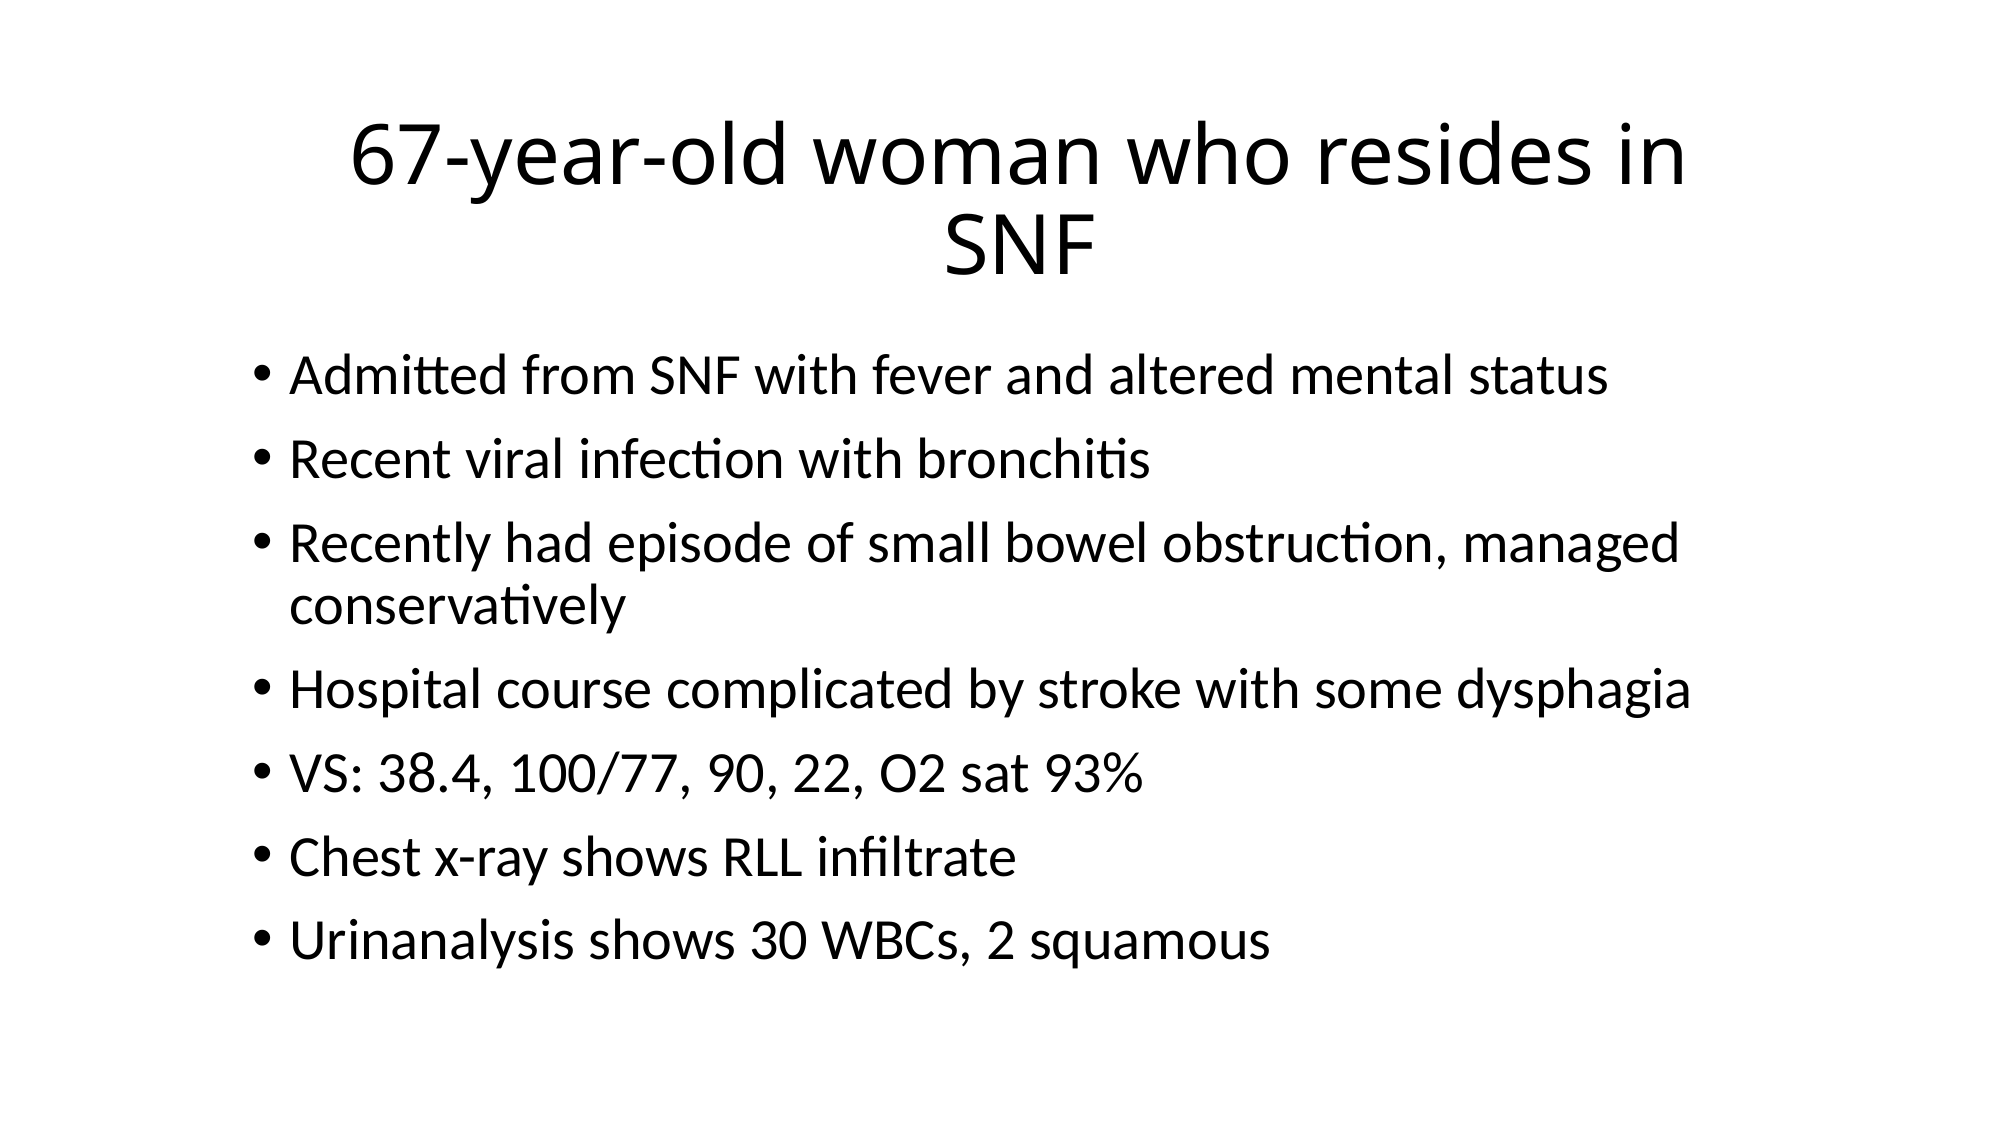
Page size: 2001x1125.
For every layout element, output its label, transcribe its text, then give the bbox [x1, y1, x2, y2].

title 67-year-old woman who resides in SNF [276, 90, 1763, 227]
list Admitted from SNF with fever and altered mental status Recent viral infection with bronchitis Recently had episode of small bowel obstruction, managed conservatively Hospital course complicated by stroke with some dysphagia VS: 38.4, 100/77, 90, 22, O2 sat 93% Chest x-ray shows RLL infiltrate Urinanalysis shows 30 WBCs, 2 squamous cells [236, 227, 1815, 1090]
